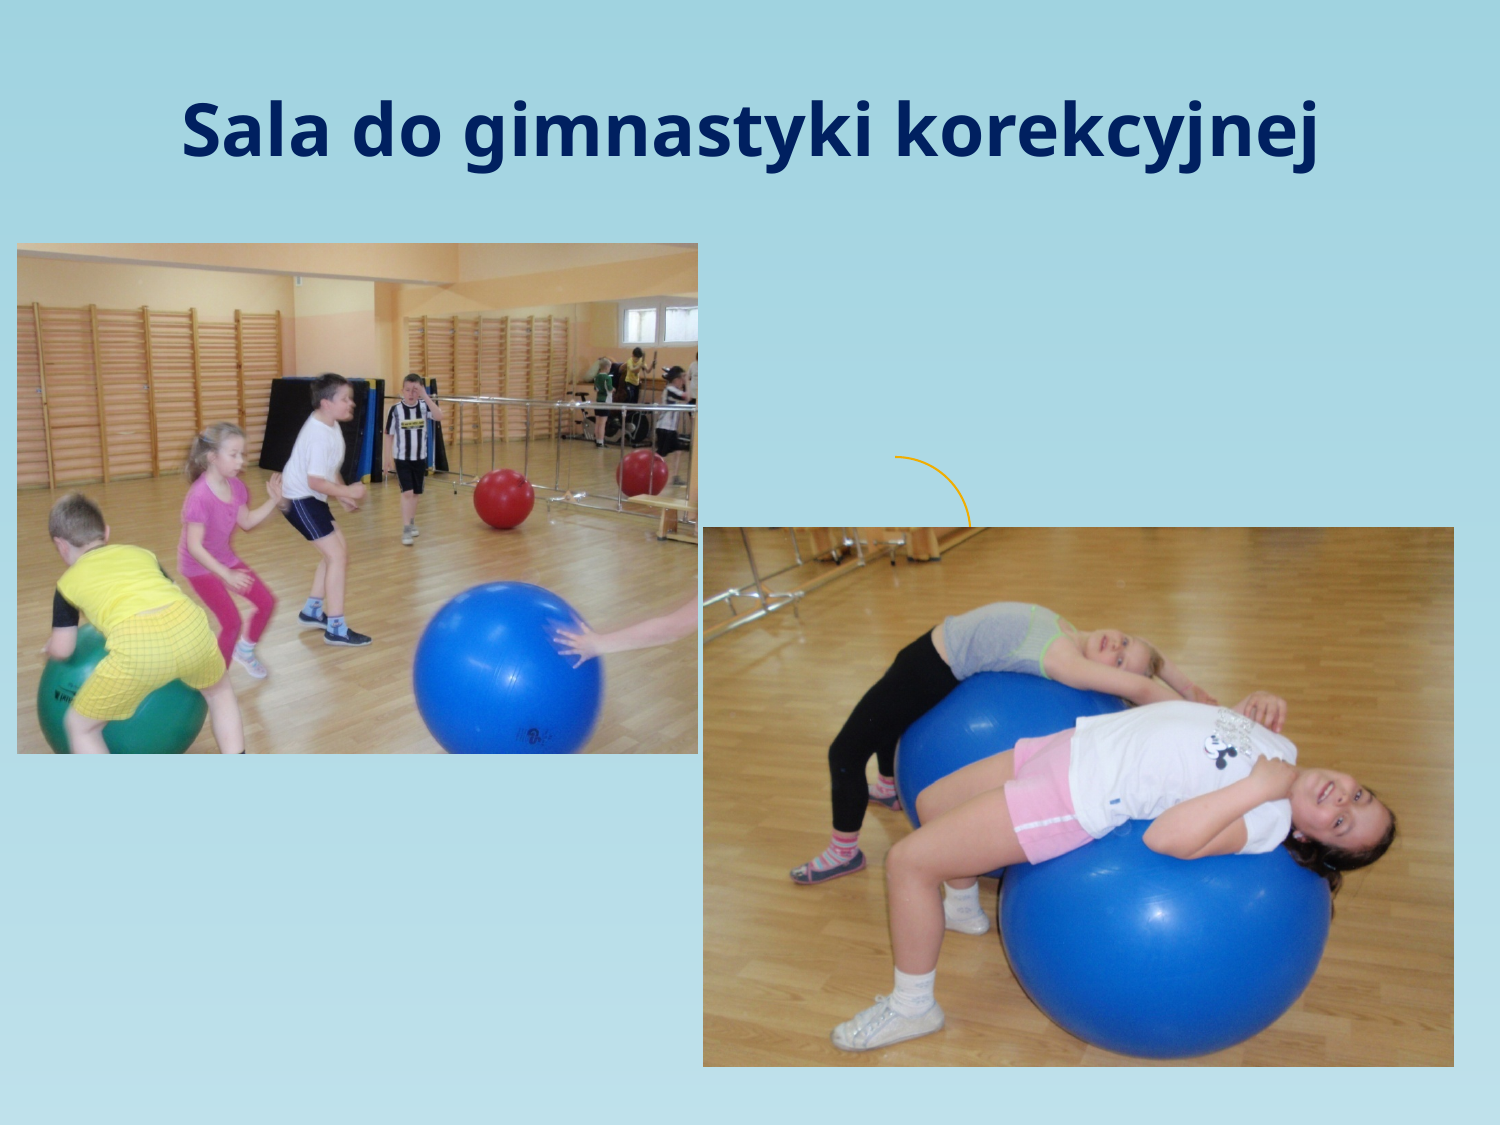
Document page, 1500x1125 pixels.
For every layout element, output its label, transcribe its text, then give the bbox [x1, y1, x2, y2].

title Sala do gimnastyki korekcyjnej [76, 42, 1427, 211]
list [20, 246, 697, 753]
text_box [895, 455, 970, 516]
picture [703, 527, 1454, 1067]
